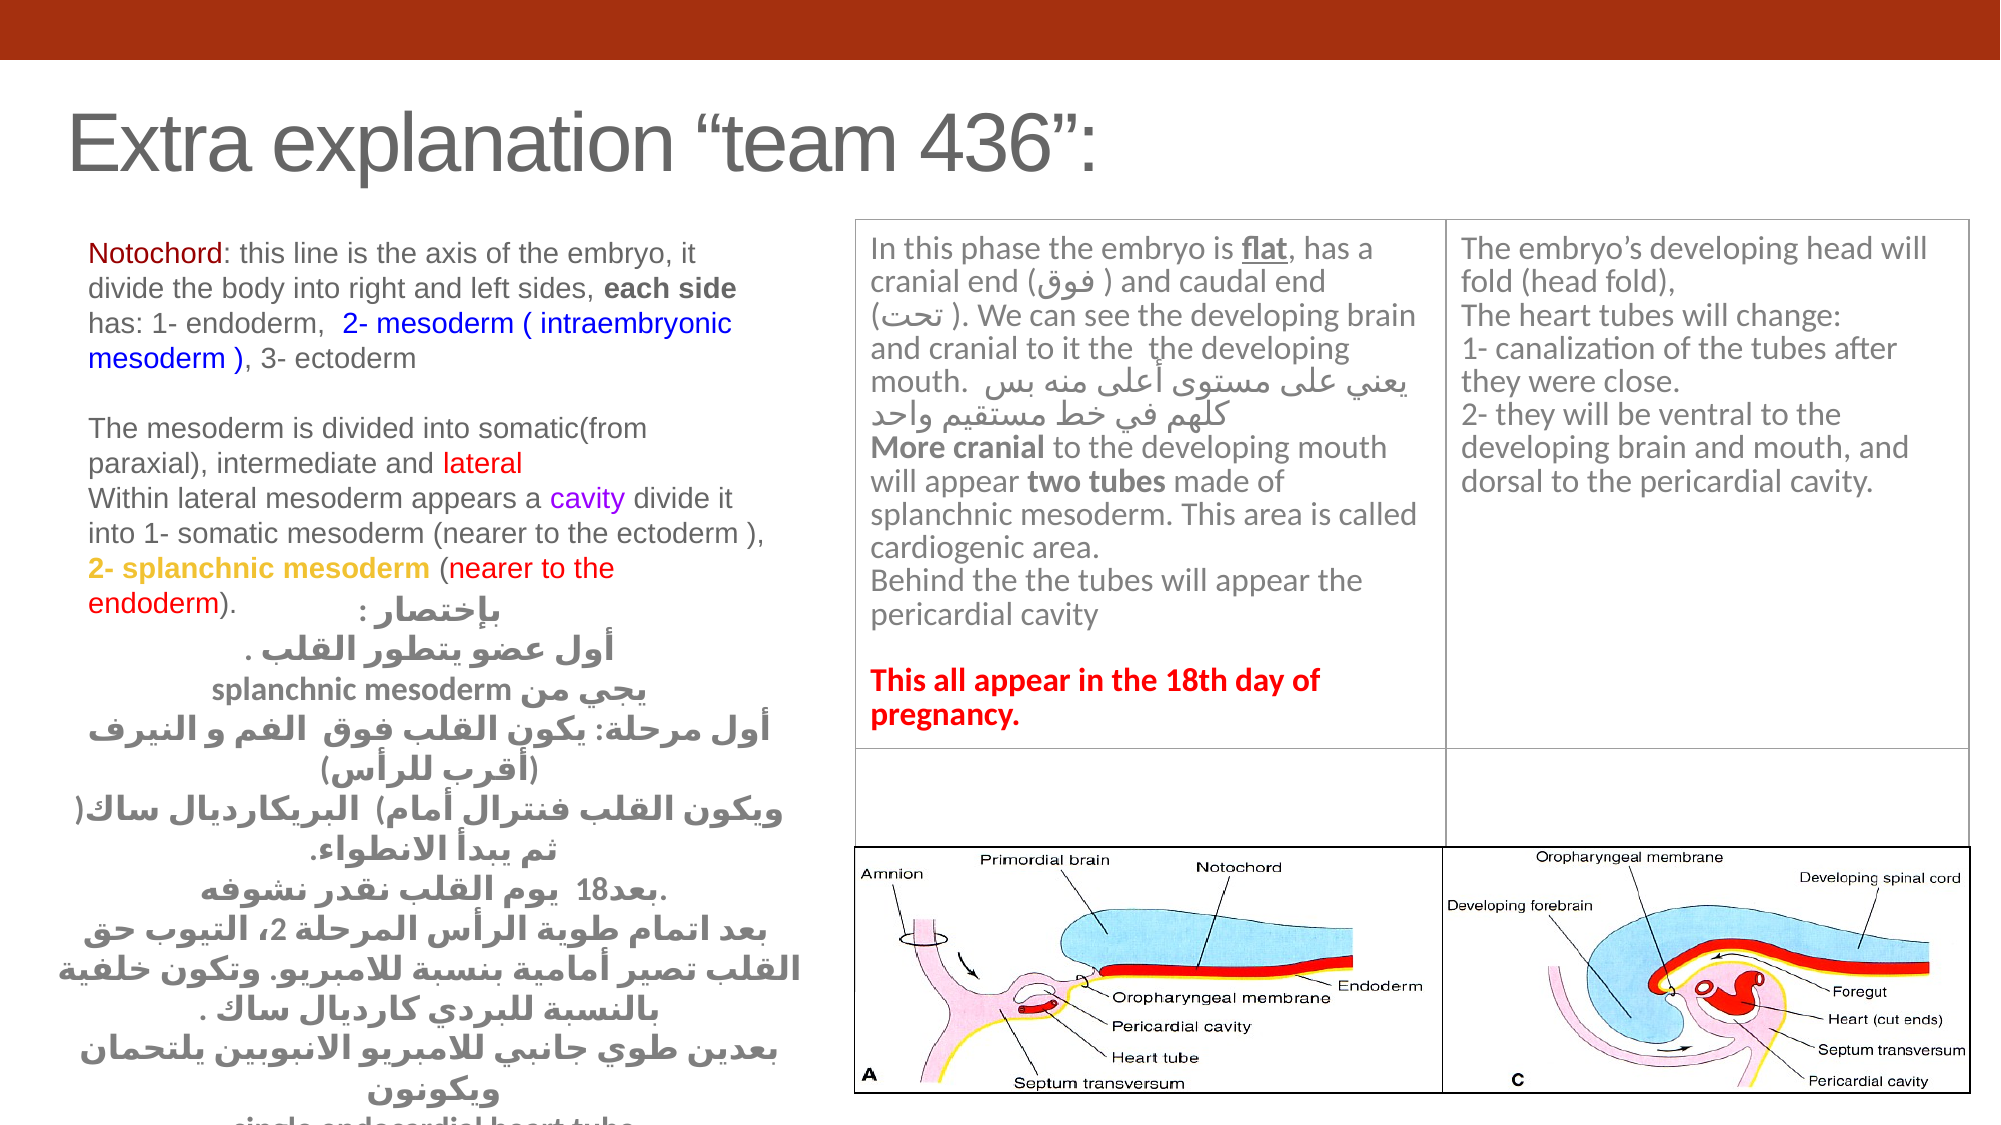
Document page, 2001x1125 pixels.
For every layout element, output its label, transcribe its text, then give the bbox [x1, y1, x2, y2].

table_header In this phase the embryo is flat, has a cranial end (فوق ) and caudal end (تحت ). We can see the developing brain and cranial to it the the developing mouth. يعني على مستوى أعلى منه بس كلهم في خط مستقيم واحد More cranial to the developing mouth will appear two tubes made of splanchnic mesoderm. This area is called cardiogenic area. Behind the the tubes will appear the pericardial cavity This all appear in the 18th day of pregnancy. [856, 220, 1445, 748]
table_cell [856, 749, 1445, 846]
text_box Notochord: this line is the axis of the embryo, it divide the body into right and left sides, each side has: 1- endoderm, 2- mesoderm ( intraembryonic mesoderm ), 3- ectoderm The mesoderm is divided into somatic(from paraxial), intermediate and lateral Within lateral mesoderm appears a cavity divide it into 1- somatic mesoderm (nearer to the ectoderm ), 2- splanchnic mesoderm (nearer to the endoderm). [73, 219, 787, 580]
title Extra explanation “team 436”: [51, 57, 1852, 220]
table_header The embryo’s developing head will fold (head fold), The heart tubes will change: 1- canalization of the tubes after they were close. 2- they will be ventral to the developing brain and mouth, and dorsal to the pericardial cavity. [1447, 220, 1968, 748]
picture [855, 847, 1970, 1093]
table_cell [1447, 749, 1968, 846]
text_box بإختصار : أول عضو يتطور القلب . يجي من splanchnic mesoderm أول مرحلة: يكون القلب فوق الفم و النيرف (أقرب للرأس) ويكون القلب فنترال أمام) البريكارديال ساك( ثم يبدأ الانطواء. .بعد18 يوم القلب نقدر نشوفه بعد اتمام طوية الرأس المرحلة 2، التيوب حق القلب تصير أمامية بنسبة للامبريو. وتكون خلفية بالنسبة للبردي كارديال ساك . بعدين طوي جانبي للامبريو الانبوبين يلتحمان ويكونون single endocardial heart tube . يبدأ النبض في اليوم 22-23 [27, 580, 833, 1125]
